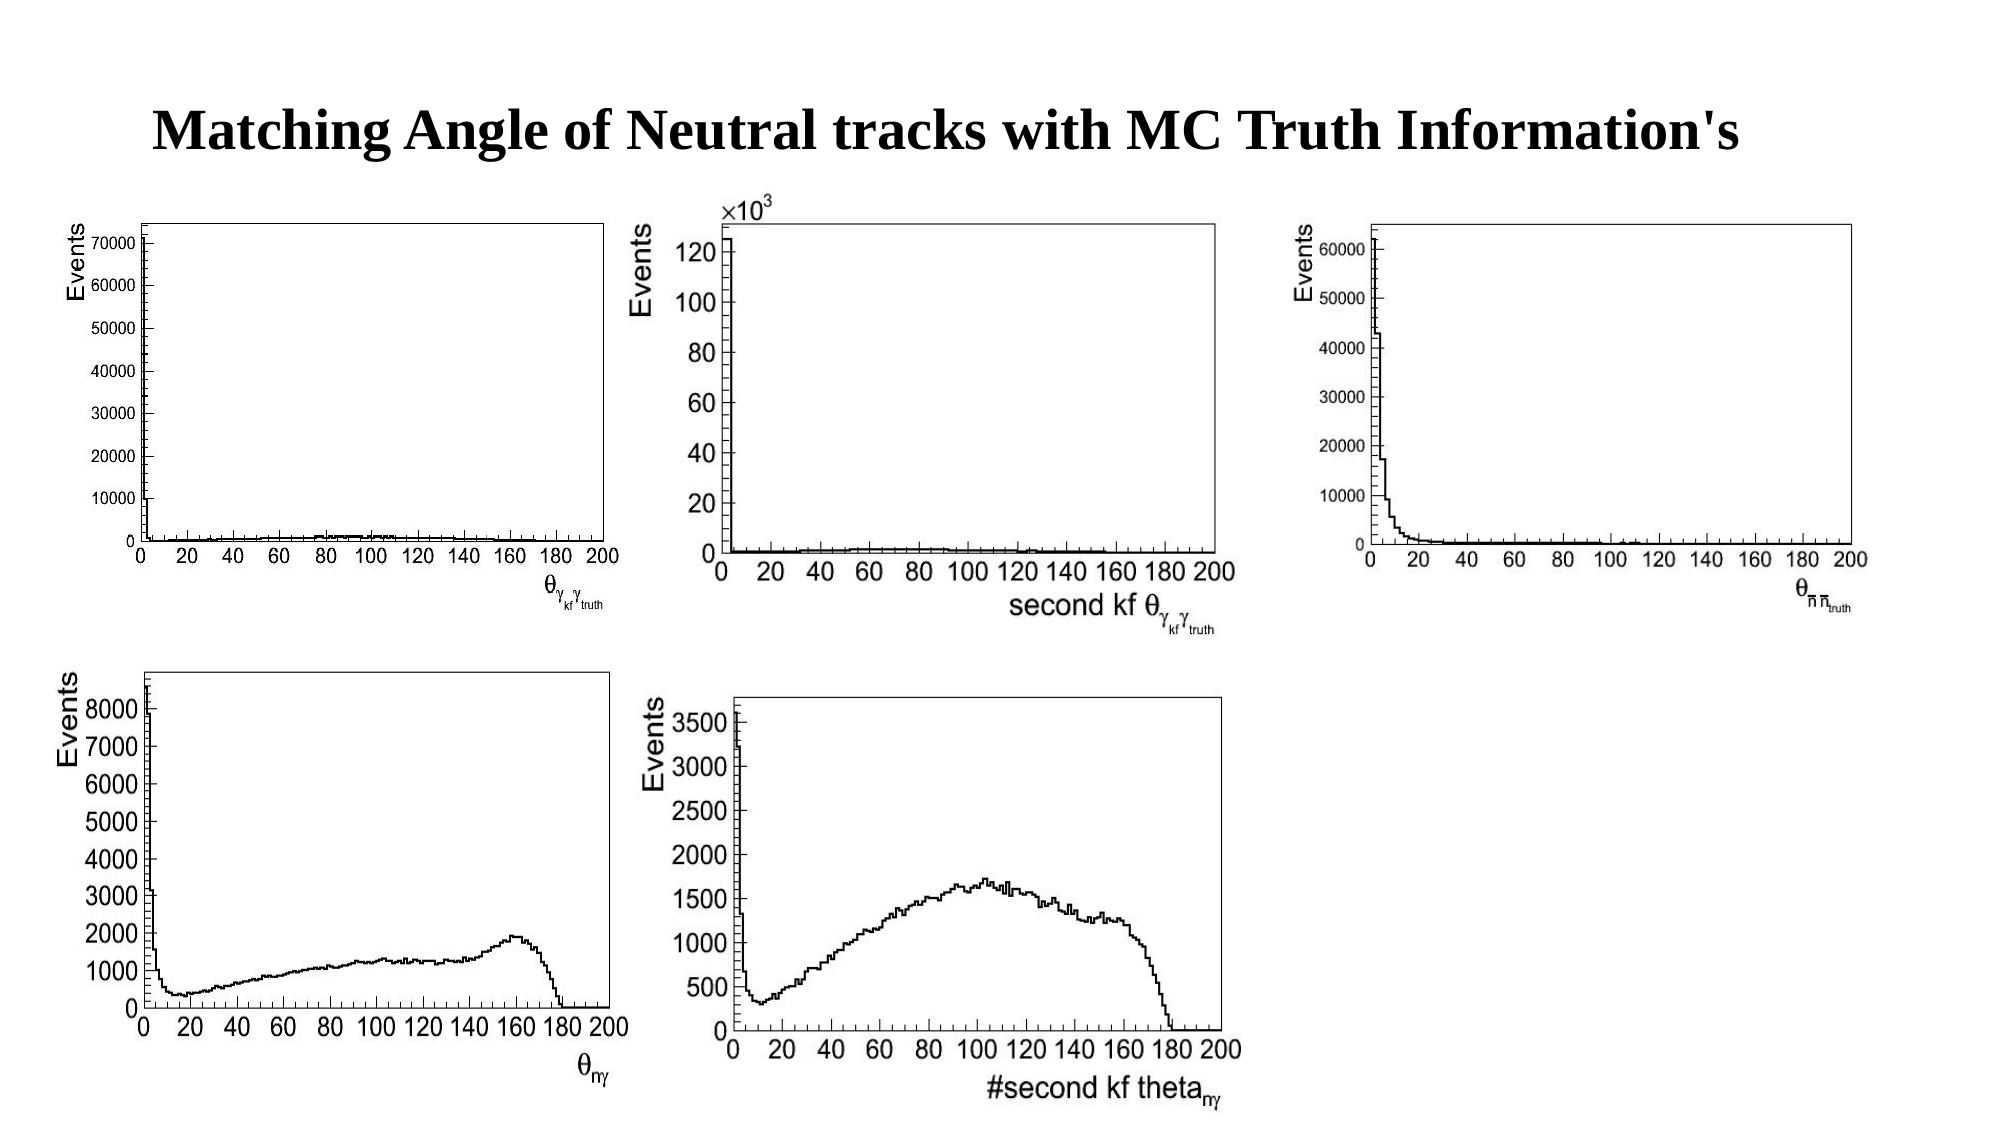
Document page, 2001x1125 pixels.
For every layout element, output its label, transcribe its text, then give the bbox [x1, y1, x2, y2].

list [61, 200, 620, 621]
picture [54, 190, 1242, 1123]
title Matching Angle of Neutral tracks with MC Truth Information's [137, 59, 1863, 201]
picture [1281, 200, 1880, 621]
